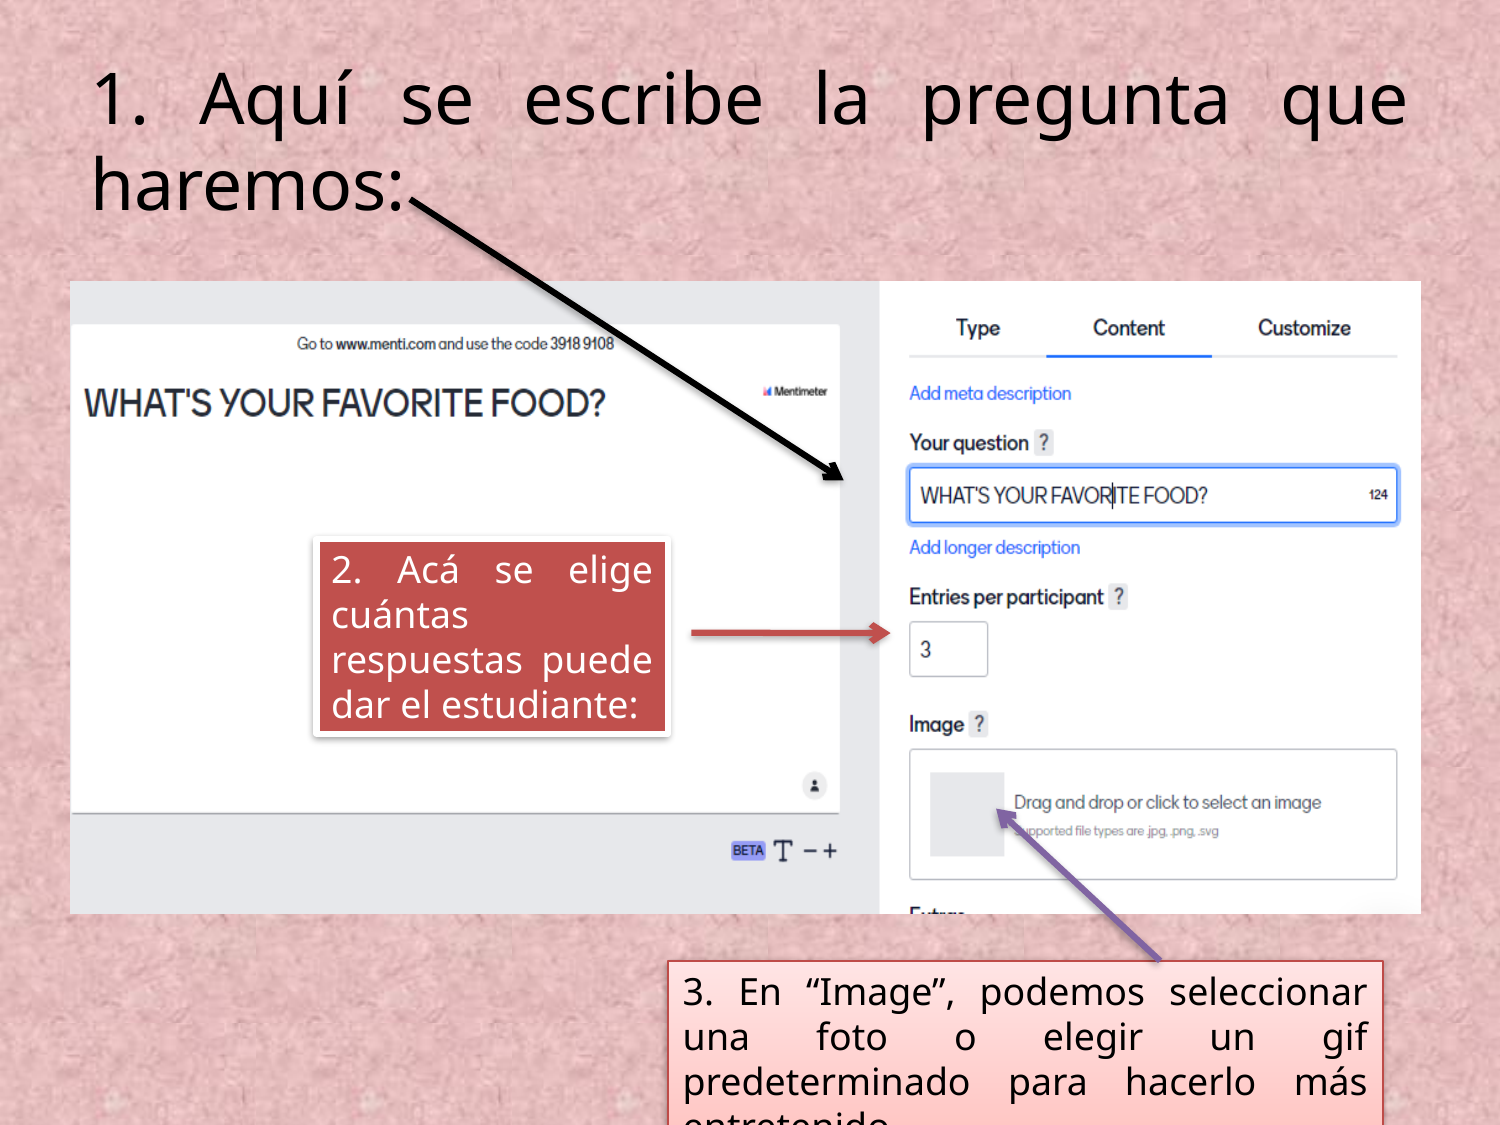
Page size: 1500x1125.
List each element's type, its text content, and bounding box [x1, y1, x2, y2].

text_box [409, 198, 844, 481]
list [70, 280, 1421, 915]
title 1. Aquí se escribe la pregunta que haremos: [75, 45, 1425, 233]
text_box 3. En “Image”, podemos seleccionar una foto o elegir un gif predeterminado para hacerlo más entretenido. [667, 960, 1384, 1125]
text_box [995, 808, 1161, 962]
picture [0, 0, 1500, 1125]
